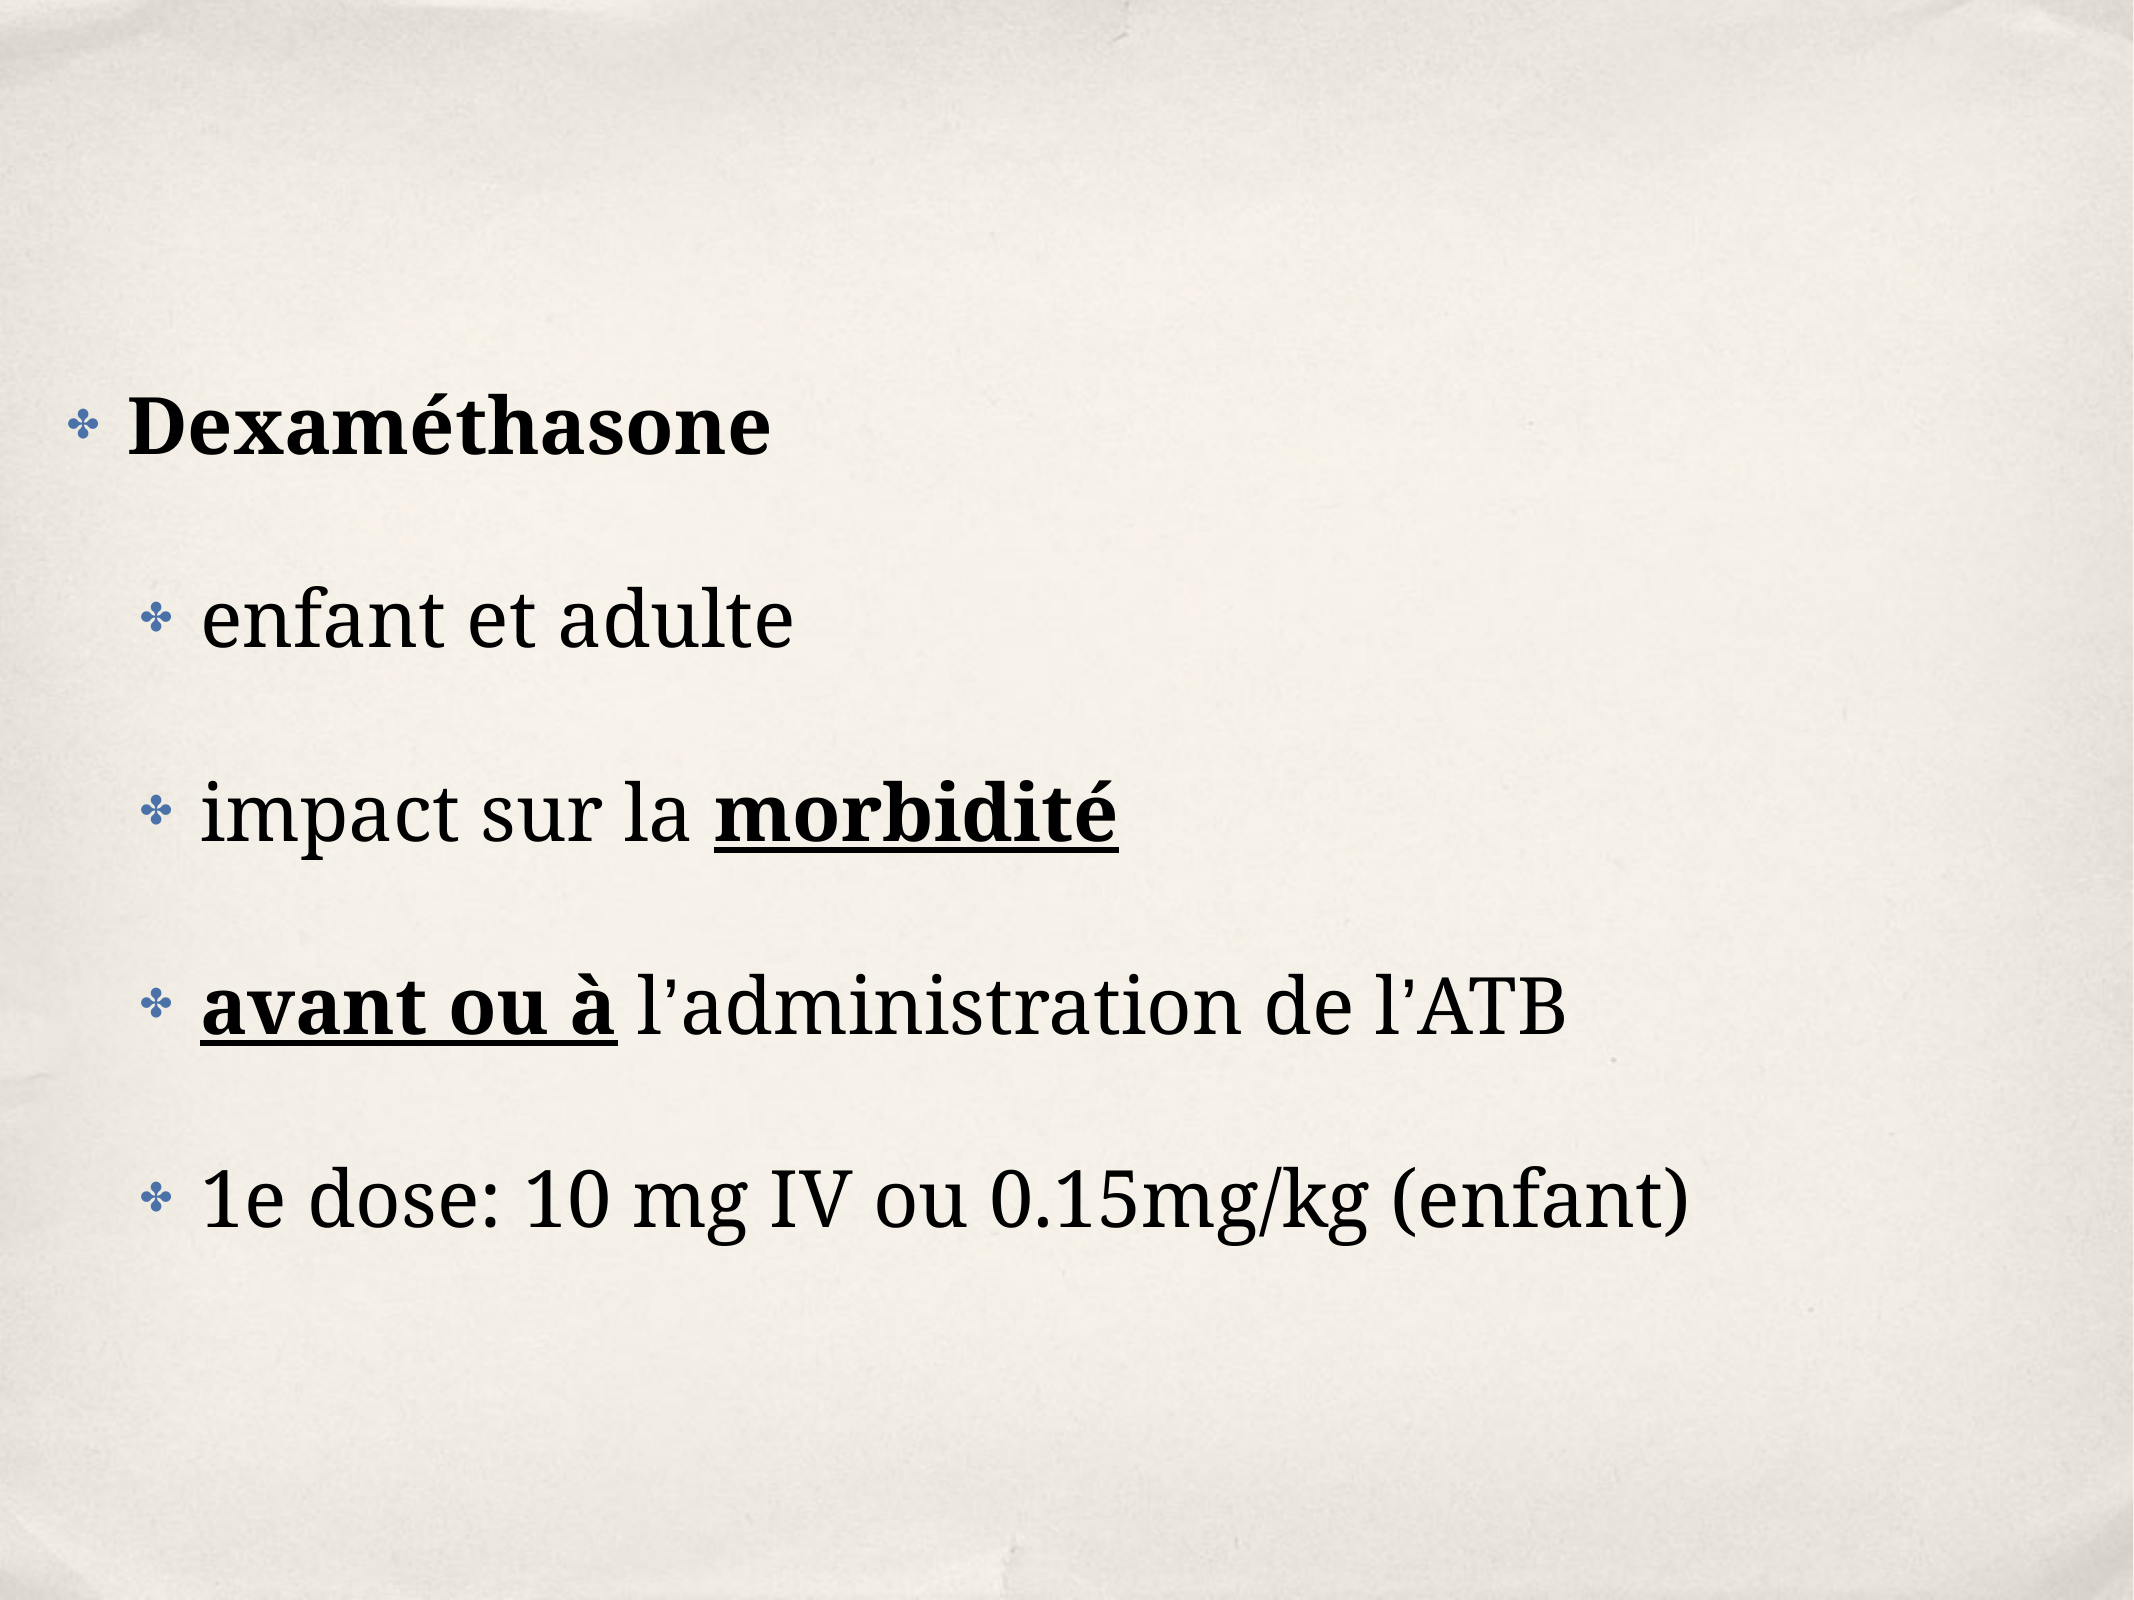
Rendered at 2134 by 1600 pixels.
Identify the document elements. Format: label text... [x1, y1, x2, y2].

list Dexaméthasone enfant et adulte impact sur la morbidité avant ou à l’administration de l’ATB 1e dose: 10 mg IV ou 0.15mg/kg (enfant) [58, 72, 2075, 1528]
picture [0, 0, 2134, 1600]
